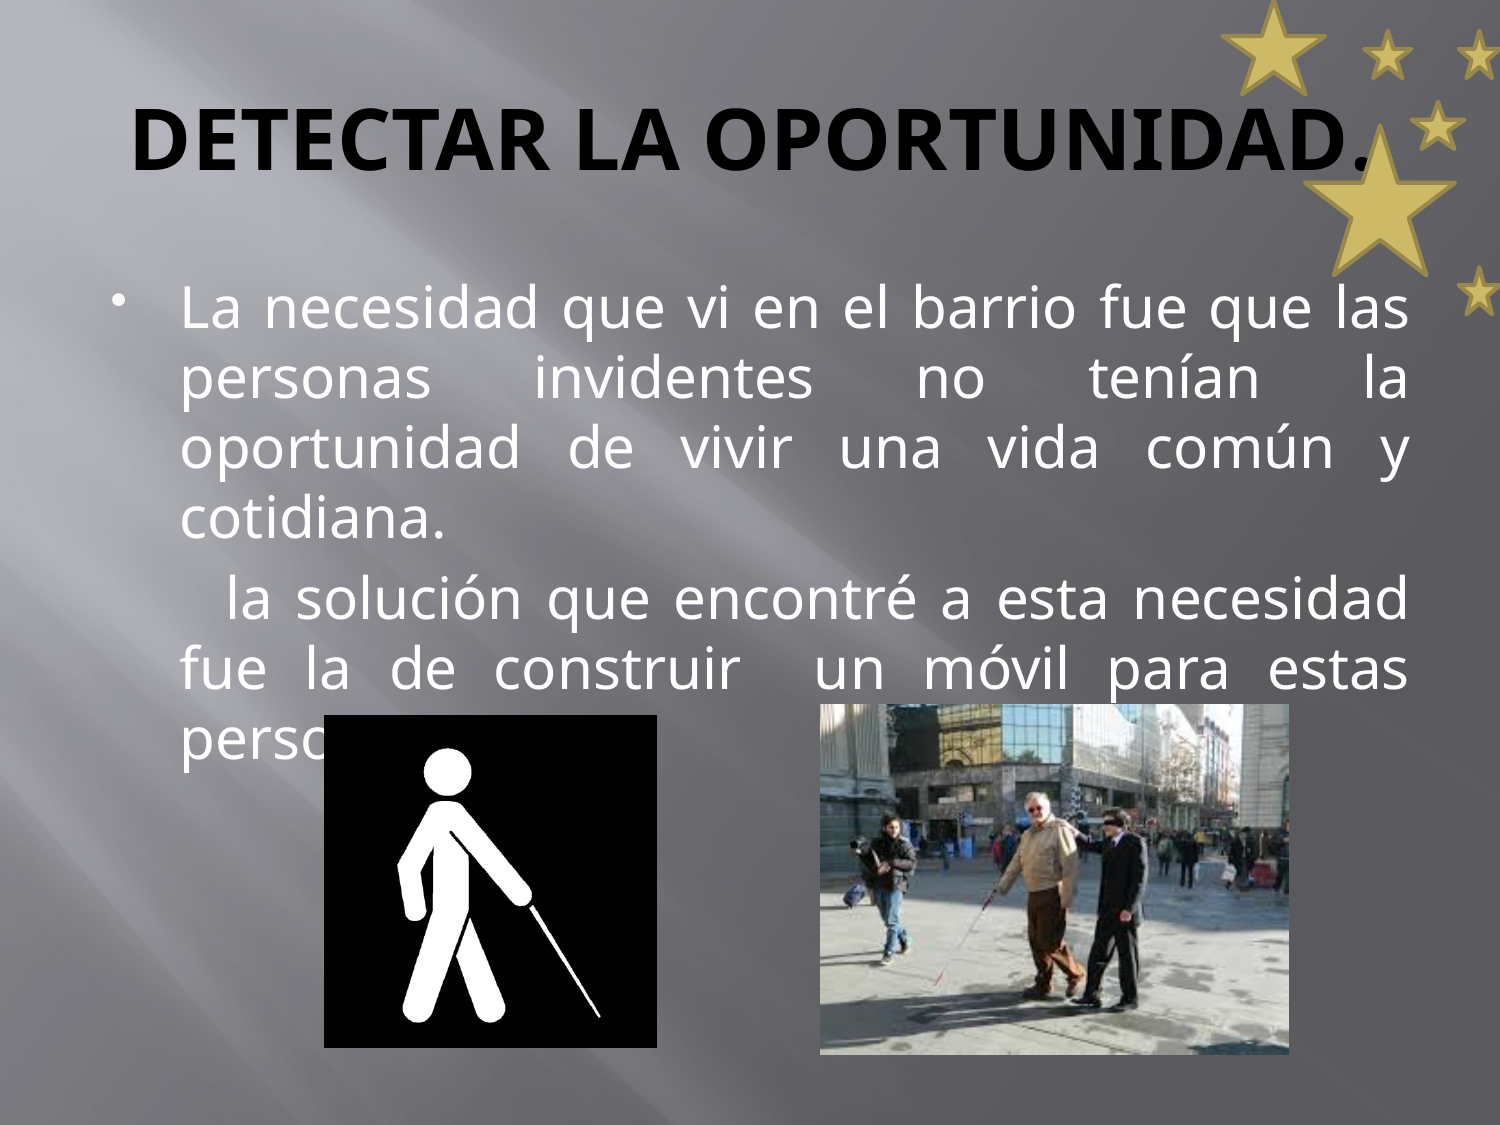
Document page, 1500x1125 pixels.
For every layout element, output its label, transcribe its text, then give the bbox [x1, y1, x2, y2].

list La necesidad que vi en el barrio fue que las personas invidentes no tenían la oportunidad de vivir una vida común y cotidiana. la solución que encontré a esta necesidad fue la de construir un móvil para estas personas. [75, 262, 1425, 1035]
text_box [1303, 123, 1458, 278]
text_box [1409, 99, 1467, 151]
text_box [1456, 28, 1500, 80]
picture [324, 715, 657, 1049]
title DETECTAR LA OPORTUNIDAD. [76, 42, 1427, 231]
text_box [1362, 28, 1414, 80]
text_box [1220, 0, 1328, 97]
picture [820, 703, 1289, 1055]
text_box [1456, 265, 1500, 317]
